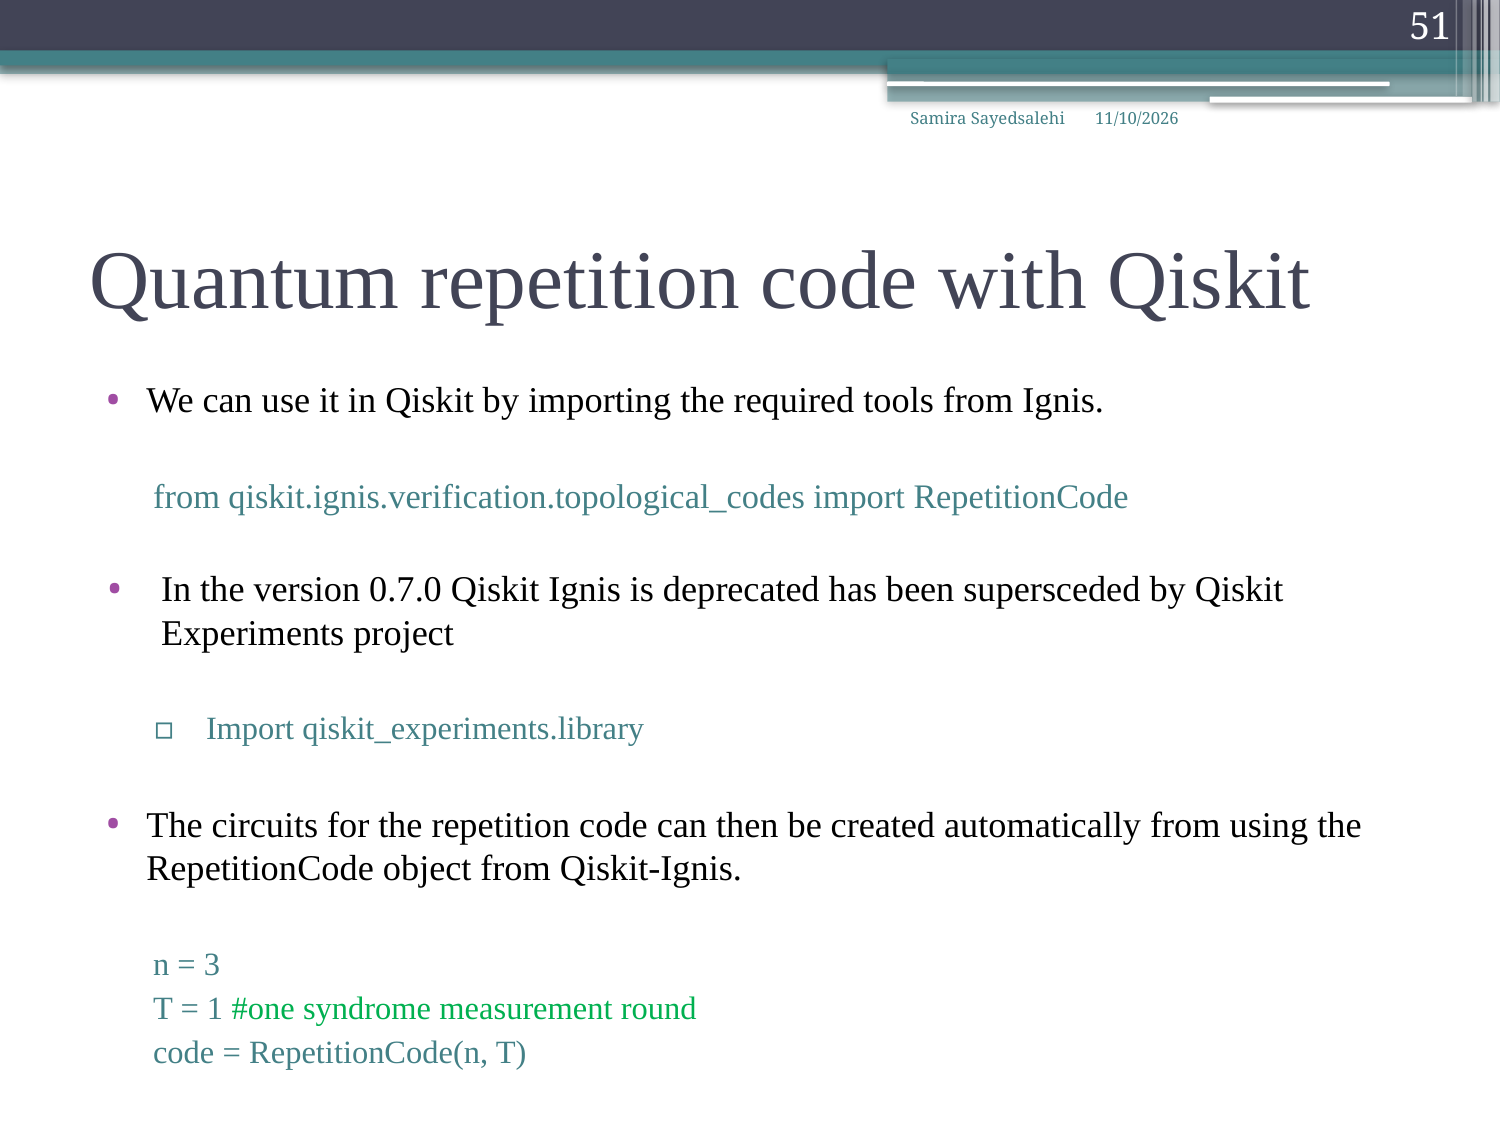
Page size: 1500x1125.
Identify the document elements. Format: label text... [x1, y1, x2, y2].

footer Samira Sayedsalehi [862, 100, 1080, 176]
title Quantum repetition code with Qiskit [75, 187, 1425, 363]
list We can use it in Qiskit by importing the required tools from Ignis. from qiskit.ignis.verification.topological_codes import RepetitionCode In the version 0.7.0 Qiskit Ignis is deprecated has been supersceded by Qiskit Experiments project Import qiskit_experiments.library The circuits for the repetition code can then be created automatically from using the RepetitionCode object from Qiskit-Ignis. n = 3 T = 1 #one syndrome measurement round code = RepetitionCode(n, T) [75, 368, 1425, 1079]
slide_number 51 [1341, 0, 1466, 61]
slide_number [1080, 100, 1238, 176]
